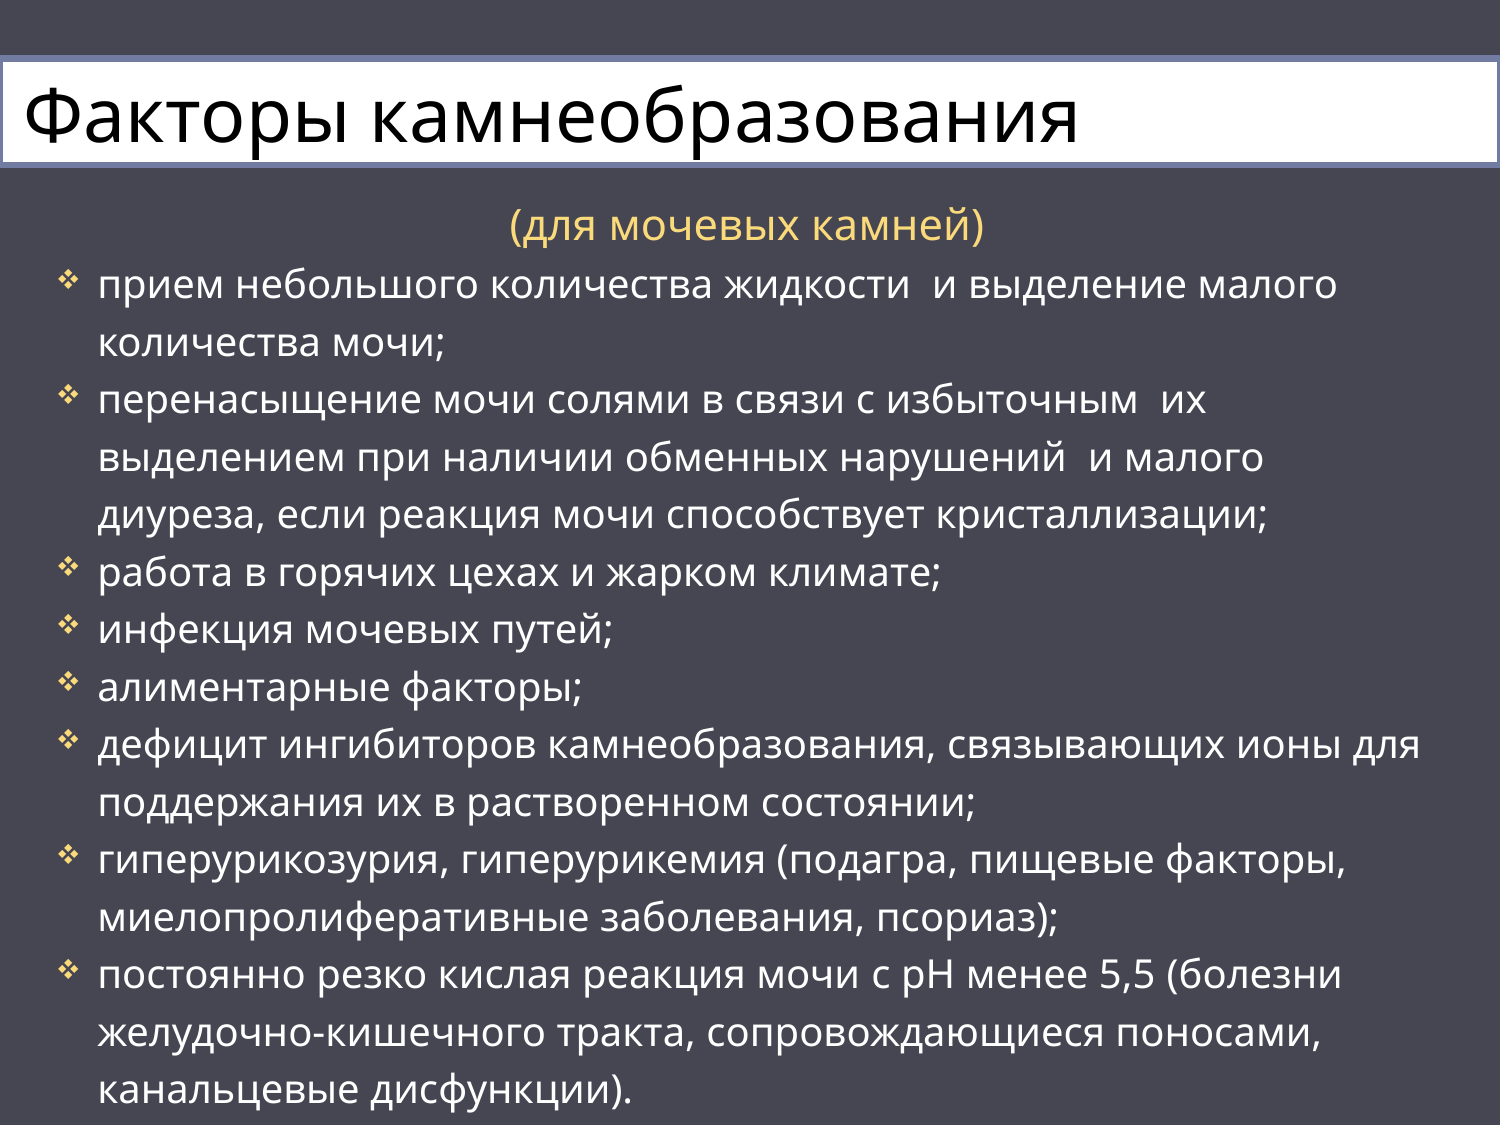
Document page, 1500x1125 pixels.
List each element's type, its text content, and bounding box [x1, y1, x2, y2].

title Факторы камнеобразования [0, 55, 1500, 168]
list (для мочевых камней) прием небольшого количества жидкости и выделение малого количества мочи; перенасыщение мочи солями в связи с избыточным их выделением при наличии обменных нарушений и малого диуреза, если реакция мочи способствует кристаллизации; работа в горячих цехах и жарком климате; инфекция мочевых путей; алиментарные факторы; дефицит ингибиторов камнеобразования, связывающих ионы для поддержания их в растворенном состоянии; гиперурикозурия, гиперурикемия (подагра, пищевые факторы, миелопролиферативные заболевания, псориаз); постоянно резко кислая реакция мочи с рН менее 5,5 (болезни желудочно-кишечного тракта, сопровождающиеся поносами, канальцевые дисфункции). [41, 184, 1454, 1125]
